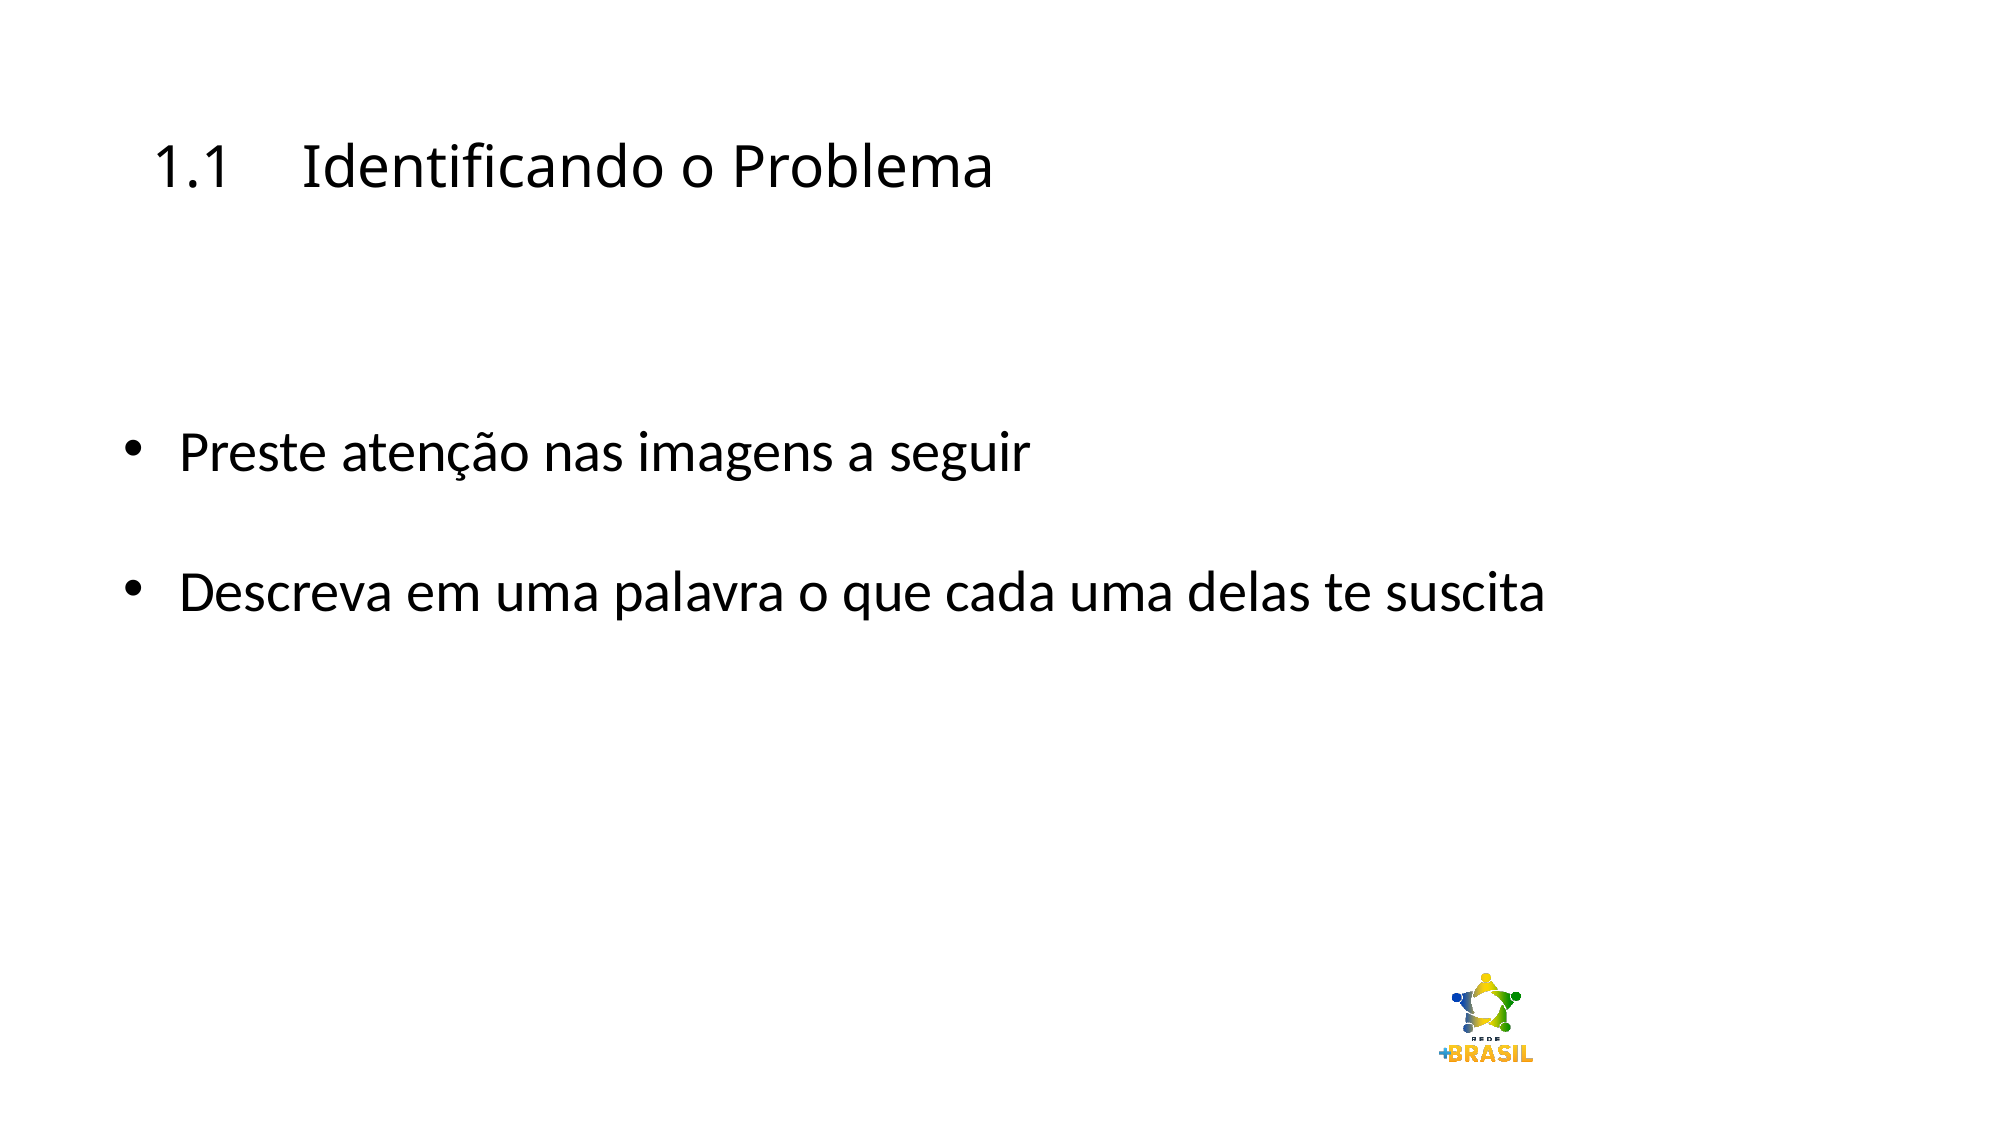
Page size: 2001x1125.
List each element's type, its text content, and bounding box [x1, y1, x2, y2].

text_box Preste atenção nas imagens a seguir Descreva em uma palavra o que cada uma delas te suscita [108, 335, 1984, 631]
title 1.1 Identificando o Problema [137, 59, 1863, 278]
picture [1439, 971, 1533, 1063]
